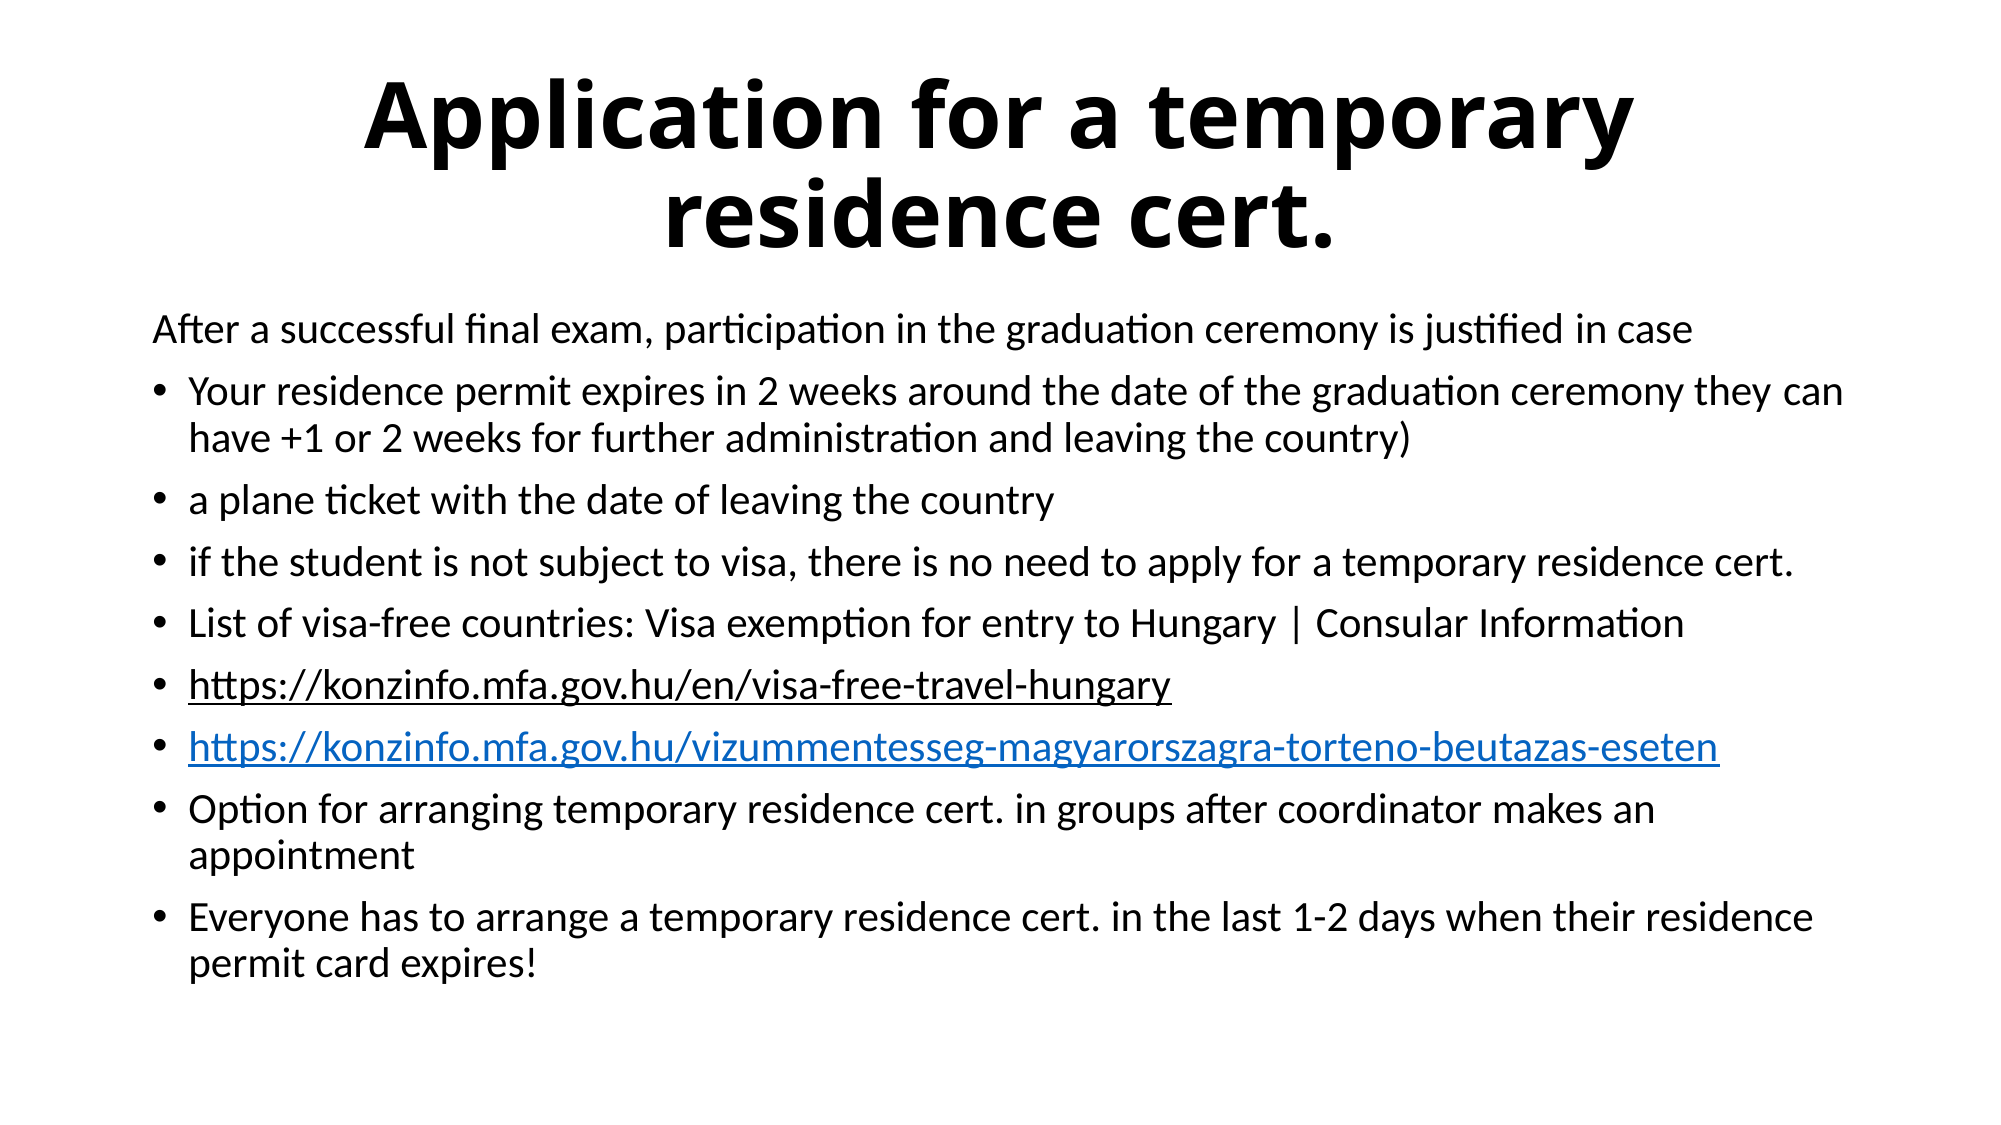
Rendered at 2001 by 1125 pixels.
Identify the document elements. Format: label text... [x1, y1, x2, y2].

title Application for a temporary residence cert. [137, 59, 1863, 278]
list After a successful final exam, participation in the graduation ceremony is justified in case Your residence permit expires in 2 weeks around the date of the graduation ceremony they can have +1 or 2 weeks for further administration and leaving the country) a plane ticket with the date of leaving the country if the student is not subject to visa, there is no need to apply for a temporary residence cert. List of visa-free countries: Visa exemption for entry to Hungary | Consular Information https://konzinfo.mfa.gov.hu/en/visa-free-travel-hungary https://konzinfo.mfa.gov.hu/vizummentesseg-magyarorszagra-torteno-beutazas-eseten Option for arranging temporary residence cert. in groups after coordinator makes an appointment Everyone has to arrange a temporary residence cert. in the last 1-2 days when their residence permit card expires! [137, 299, 1863, 1014]
